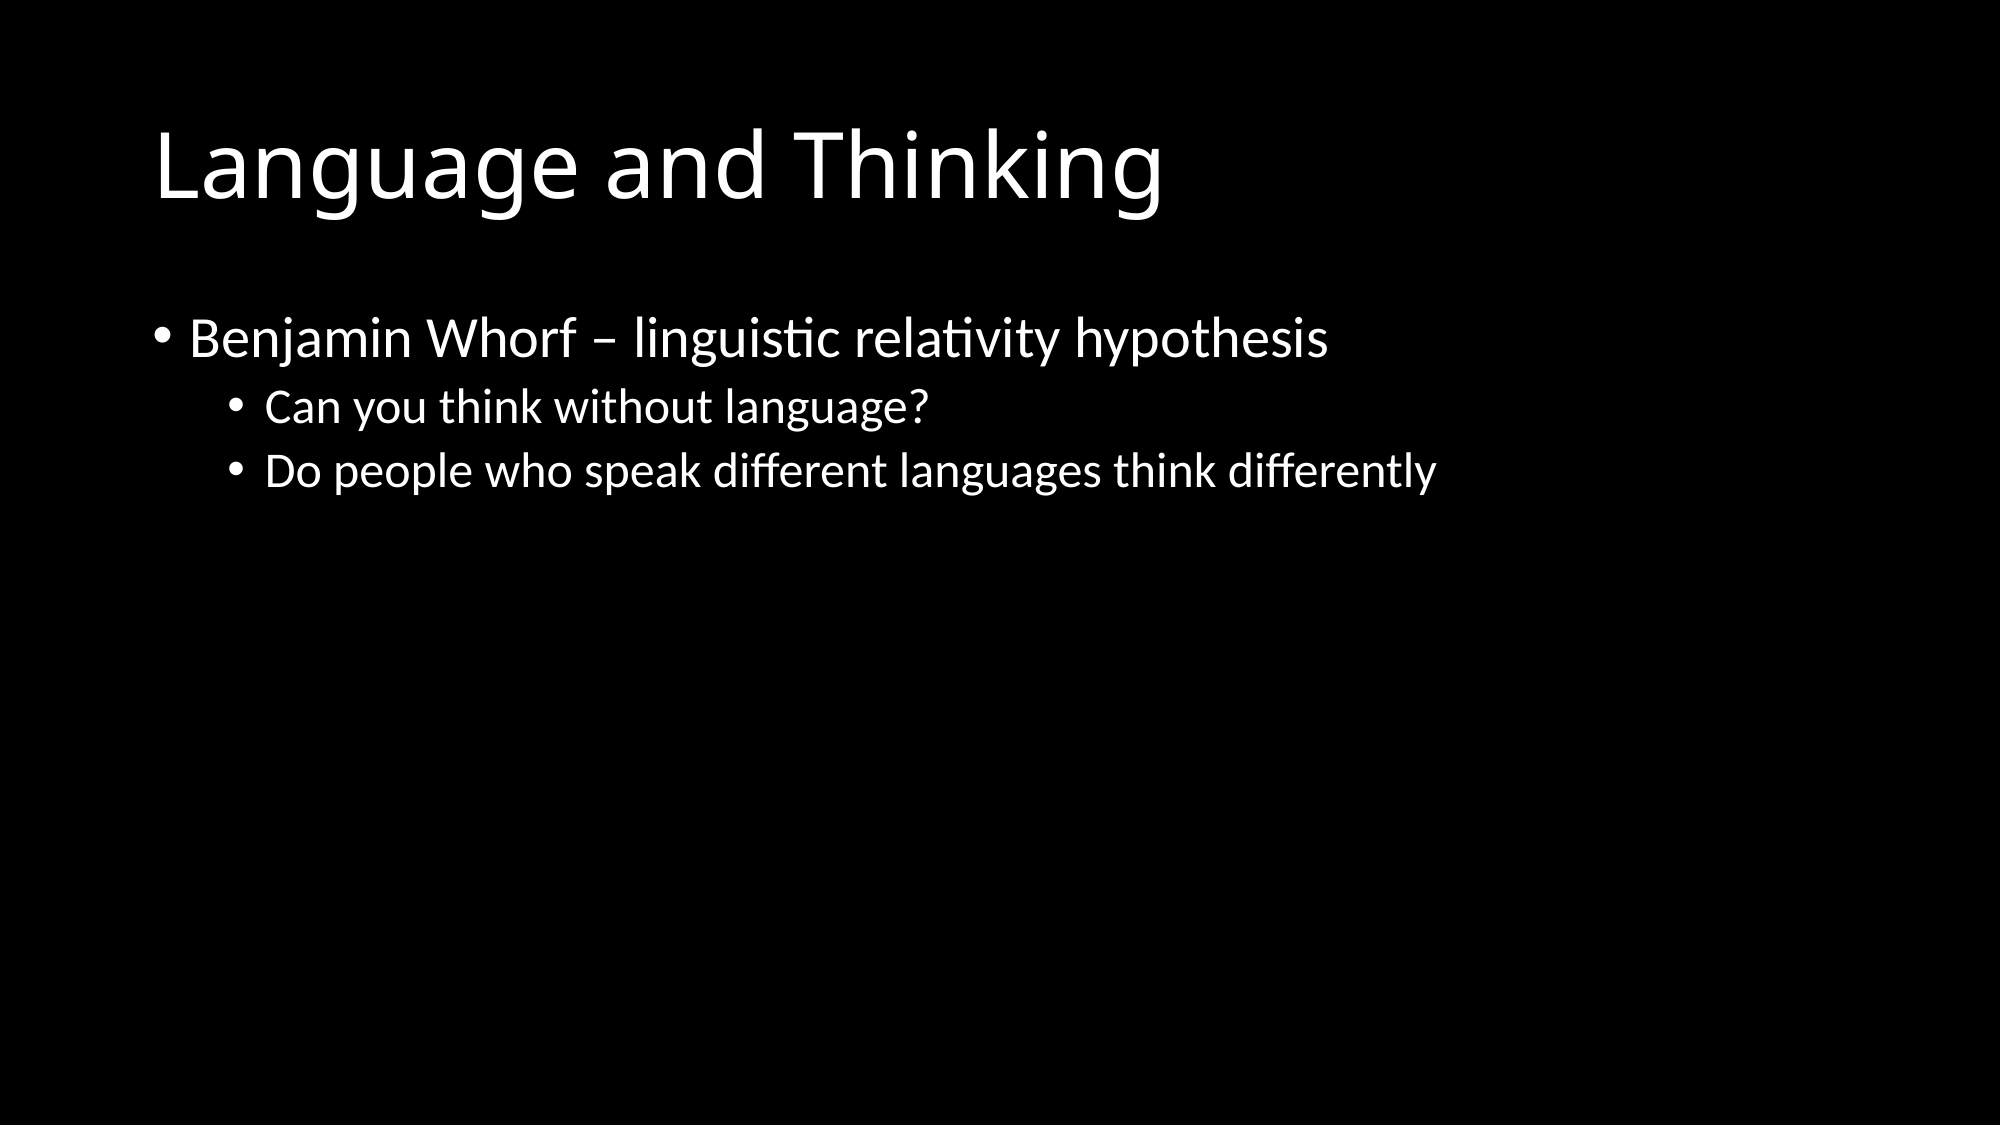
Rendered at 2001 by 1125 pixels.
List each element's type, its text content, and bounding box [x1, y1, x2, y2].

list Benjamin Whorf – linguistic relativity hypothesis Can you think without language? Do people who speak different languages think differently [137, 299, 1863, 1014]
title Language and Thinking [137, 59, 1863, 278]
